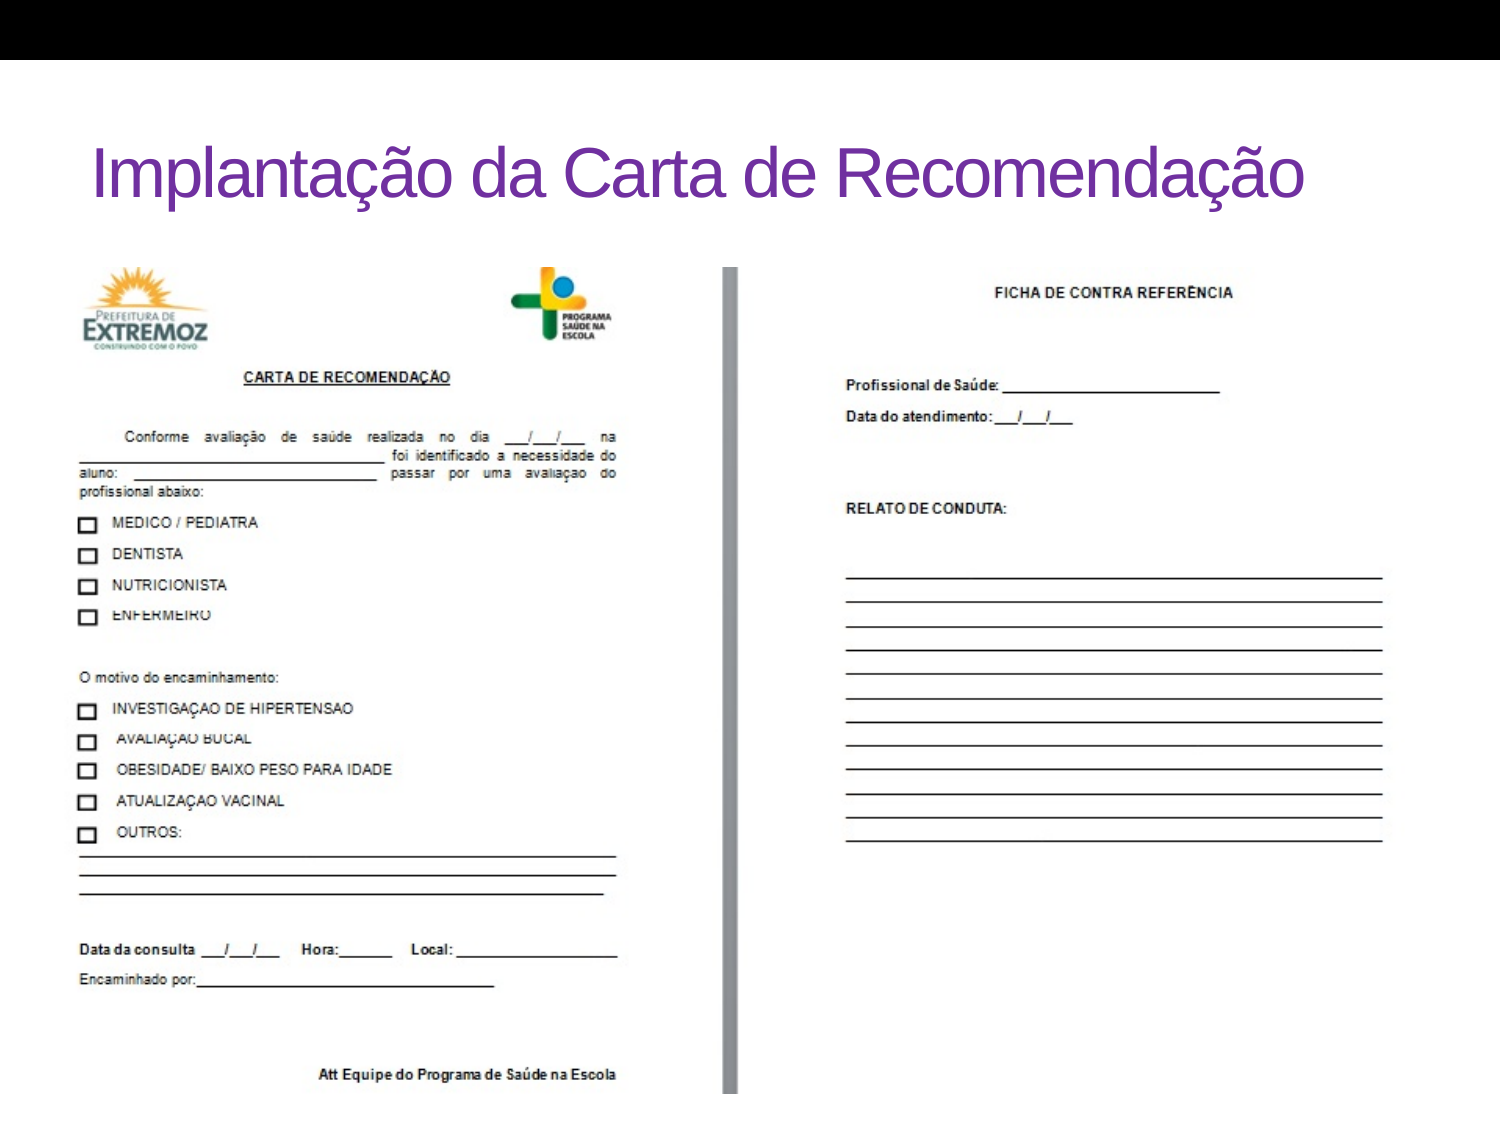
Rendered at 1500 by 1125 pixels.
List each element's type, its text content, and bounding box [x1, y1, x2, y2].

picture [53, 267, 1447, 1095]
title Implantação da Carta de Recomendação [75, 87, 1425, 250]
